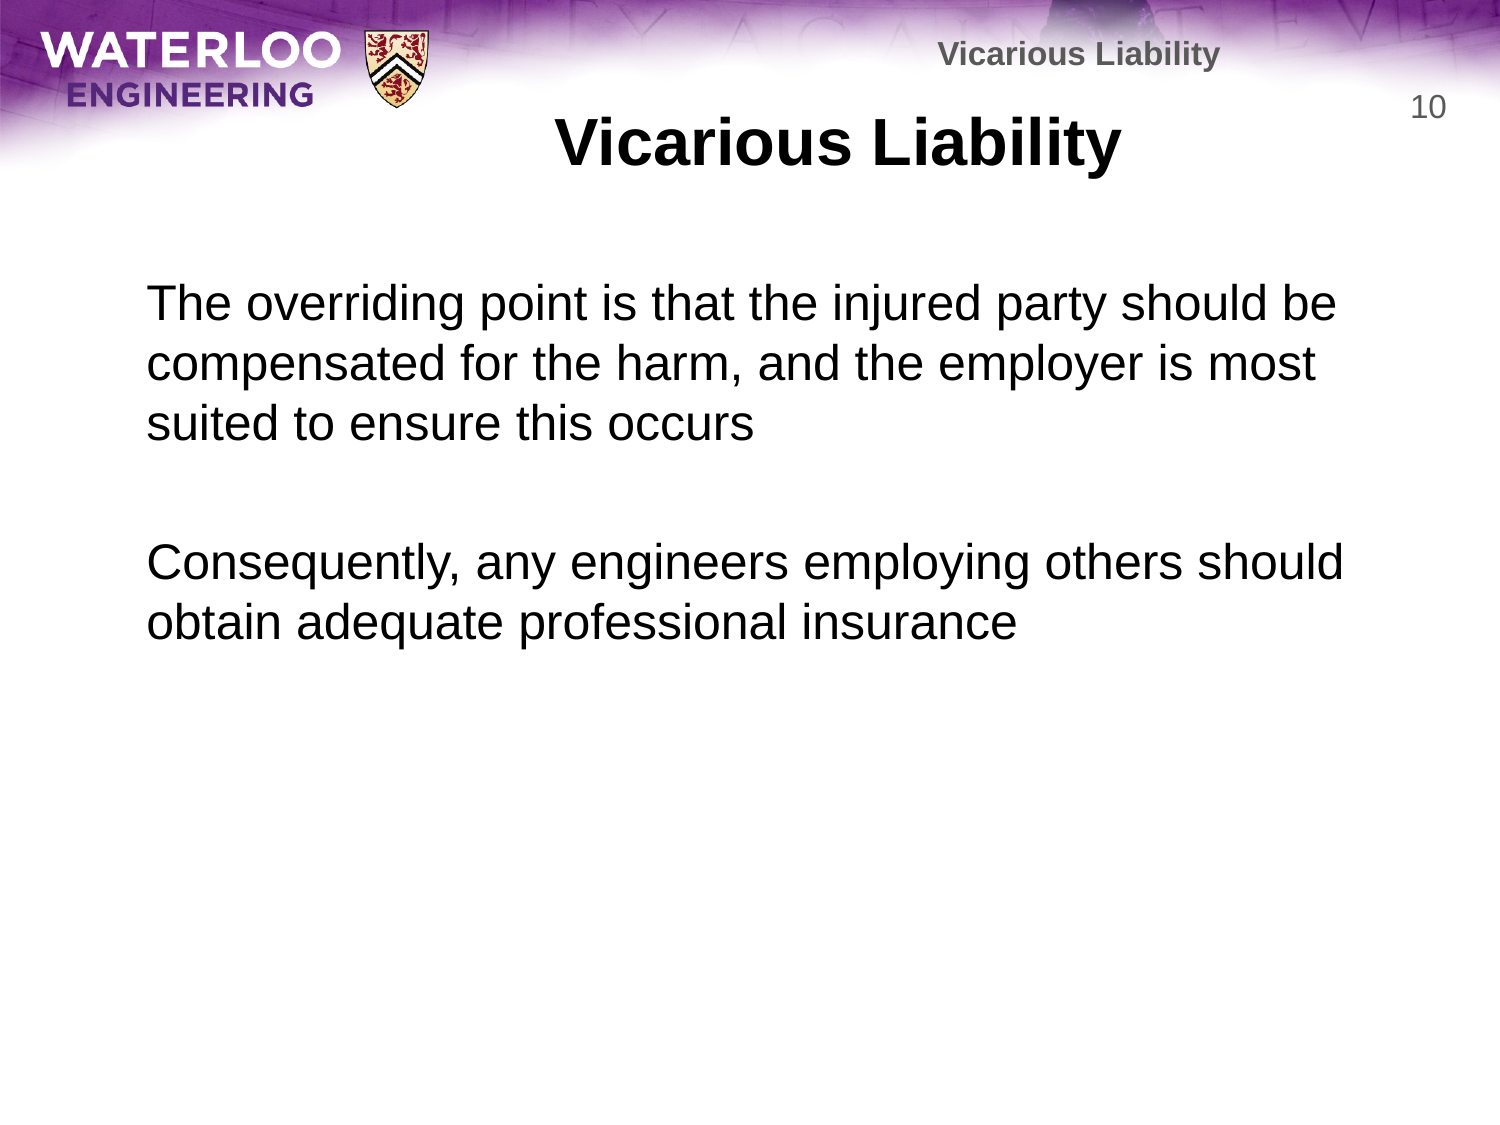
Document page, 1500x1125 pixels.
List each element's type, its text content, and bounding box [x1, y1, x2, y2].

slide_number 10 [1333, 73, 1462, 134]
picture [0, 0, 1500, 1125]
footer Vicarious Liability [453, 24, 1236, 68]
title Vicarious Liability [252, 44, 1426, 233]
list The overriding point is that the injured party should be compensated for the harm, and the employer is most suited to ensure this occurs Consequently, any engineers employing others should obtain adequate professional insurance [74, 262, 1426, 1020]
